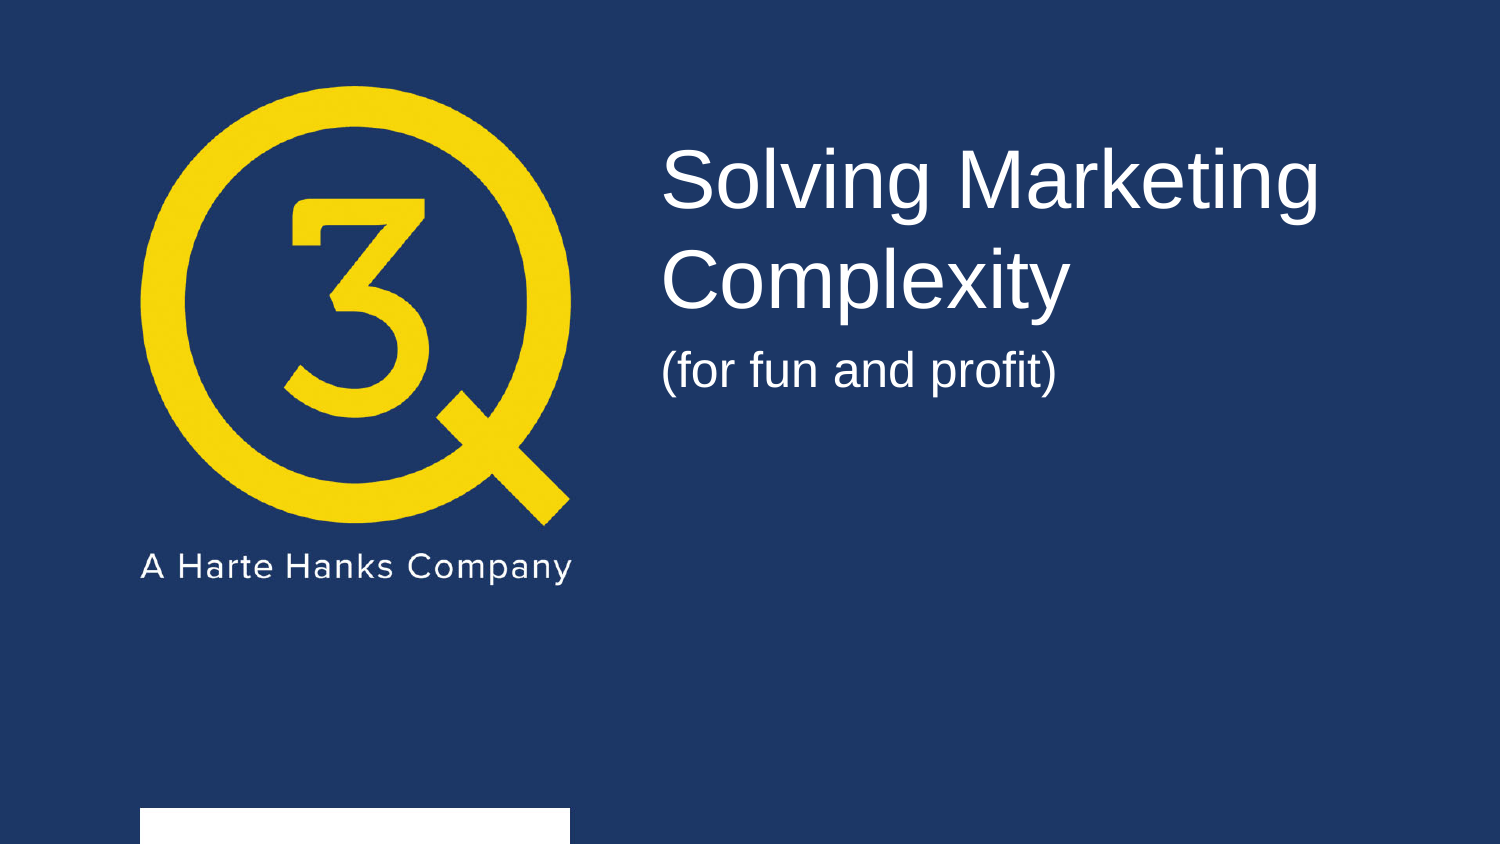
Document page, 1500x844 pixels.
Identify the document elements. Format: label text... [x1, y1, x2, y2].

text_box [731, 289, 1469, 412]
title Solving Marketing Complexity [645, 117, 1500, 299]
picture [0, 0, 1500, 844]
subtitle (for fun and profit) [645, 330, 1334, 546]
